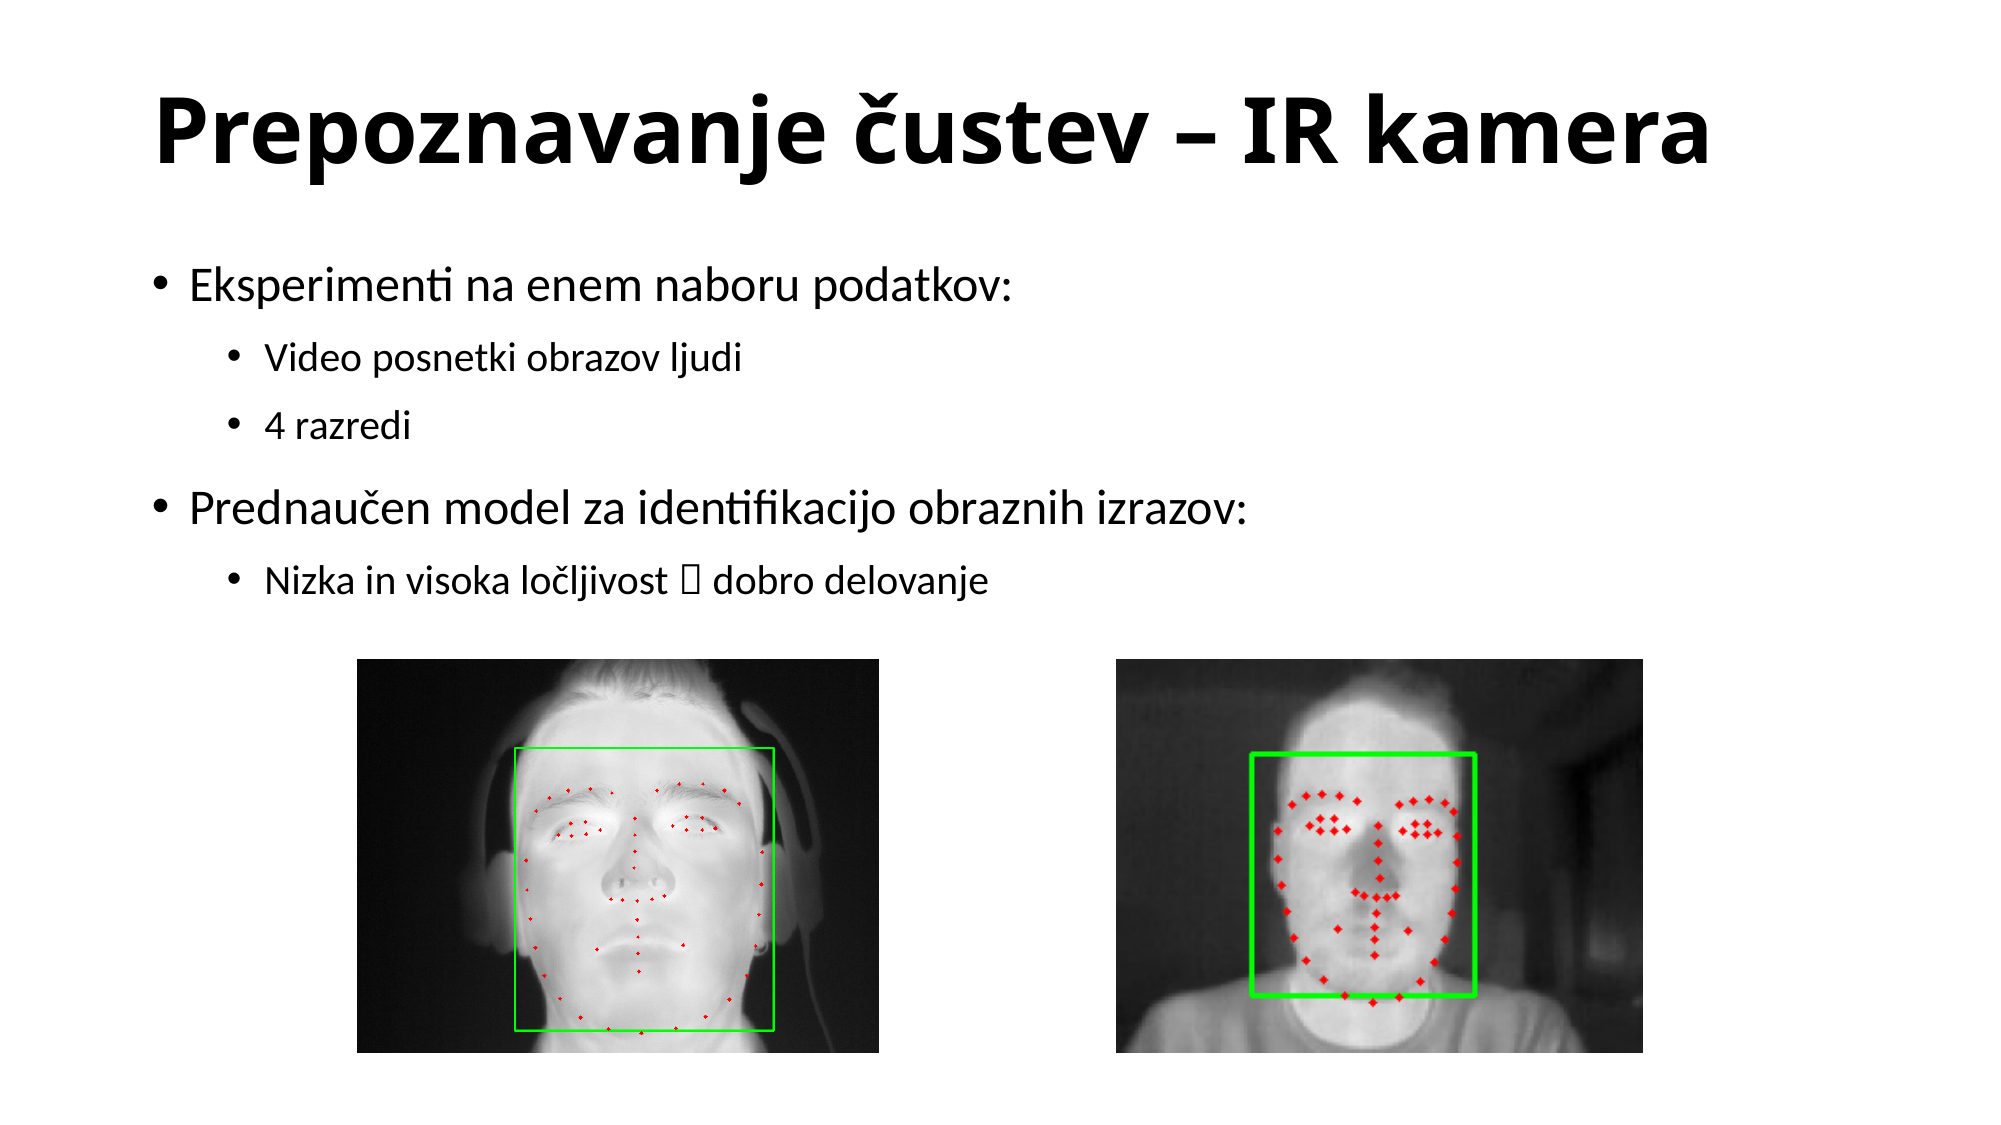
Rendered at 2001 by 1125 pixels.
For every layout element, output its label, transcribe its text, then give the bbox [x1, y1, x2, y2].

picture [357, 659, 879, 1053]
list Eksperimenti na enem naboru podatkov: Video posnetki obrazov ljudi 4 razredi Prednaučen model za identifikacijo obraznih izrazov: Nizka in visoka ločljivost  dobro delovanje [136, 250, 1862, 1068]
picture [1116, 659, 1643, 1053]
title Prepoznavanje čustev – IR kamera [137, 59, 1863, 207]
